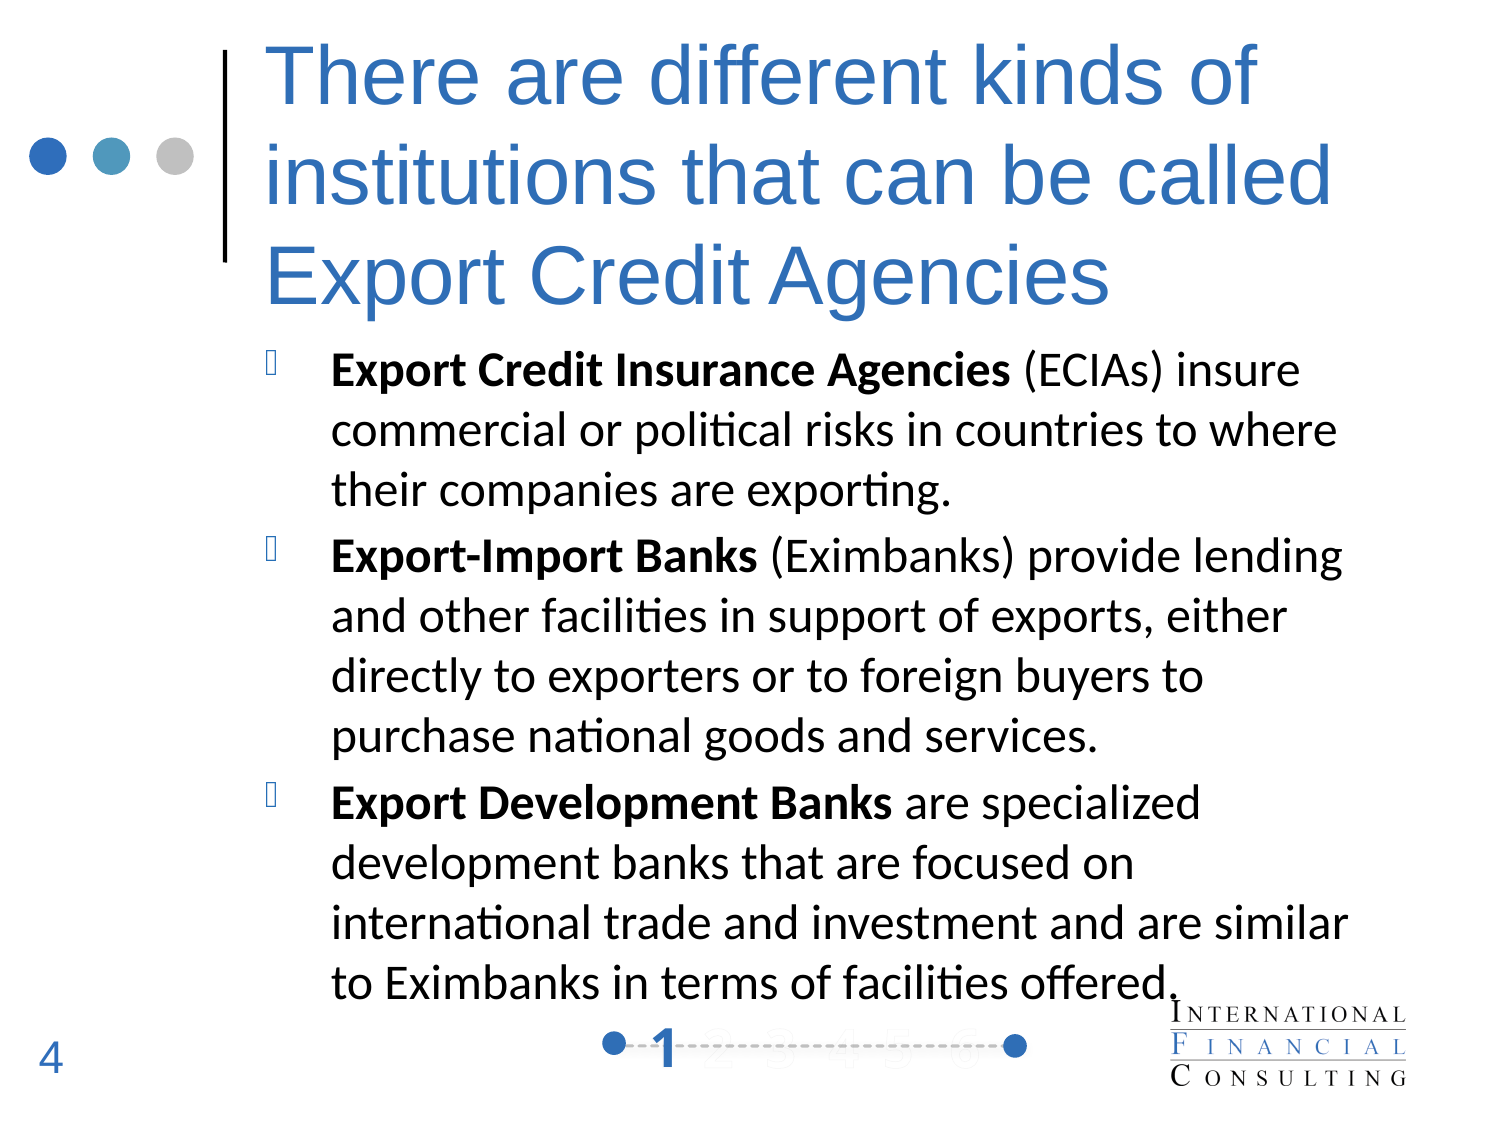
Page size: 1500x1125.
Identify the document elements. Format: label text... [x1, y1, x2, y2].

title There are different kinds of institutions that can be called Export Credit Agencies [249, 30, 1421, 312]
text_box 1 [628, 1006, 702, 1087]
slide_number 4 [0, 1020, 104, 1096]
picture [1170, 1000, 1406, 1086]
list Export Credit Insurance Agencies (ECIAs) insure commercial or political risks in countries to where their companies are exporting. Export-Import Banks (Eximbanks) provide lending and other facilities in support of exports, either directly to exporters or to foreign buyers to purchase national goods and services. Export Development Banks are specialized development banks that are focused on international trade and investment and are similar to Eximbanks in terms of facilities offered. [249, 328, 1401, 985]
